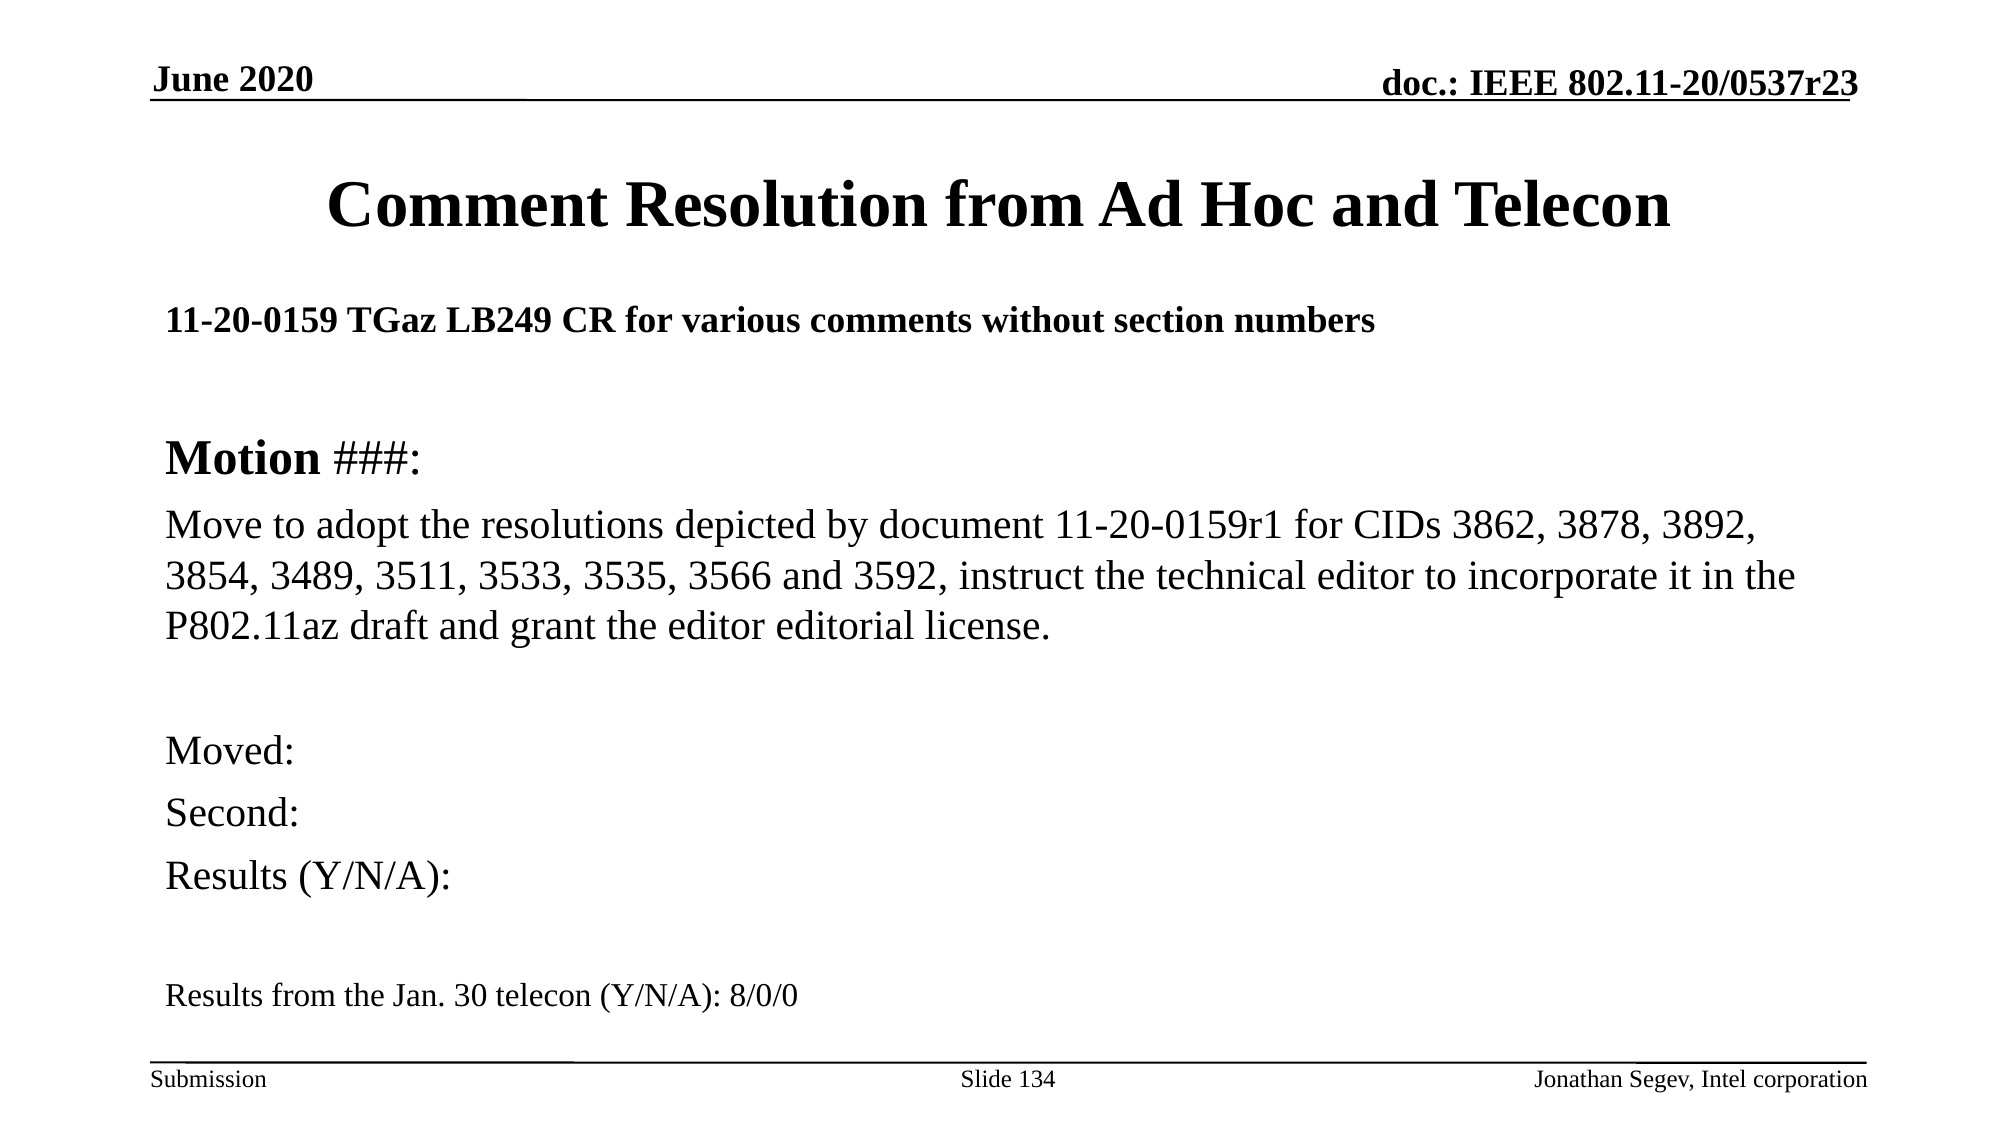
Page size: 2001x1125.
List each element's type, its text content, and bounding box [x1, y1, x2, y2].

slide_number Slide 134 [950, 1061, 1067, 1123]
title Comment Resolution from Ad Hoc and Telecon [149, 112, 1850, 286]
footer Jonathan Segev, Intel corporation [1171, 1061, 1869, 1093]
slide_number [152, 54, 563, 100]
list 11-20-0159 TGaz LB249 CR for various comments without section numbers Motion ###: Move to adopt the resolutions depicted by document 11-20-0159r1 for CIDs 3862, 3878, 3892, 3854, 3489, 3511, 3533, 3535, 3566 and 3592, instruct the technical editor to incorporate it in the P802.11az draft and grant the editor editorial license. Moved: Second: Results (Y/N/A): Results from the Jan. 30 telecon (Y/N/A): 8/0/0 [149, 286, 1850, 1000]
